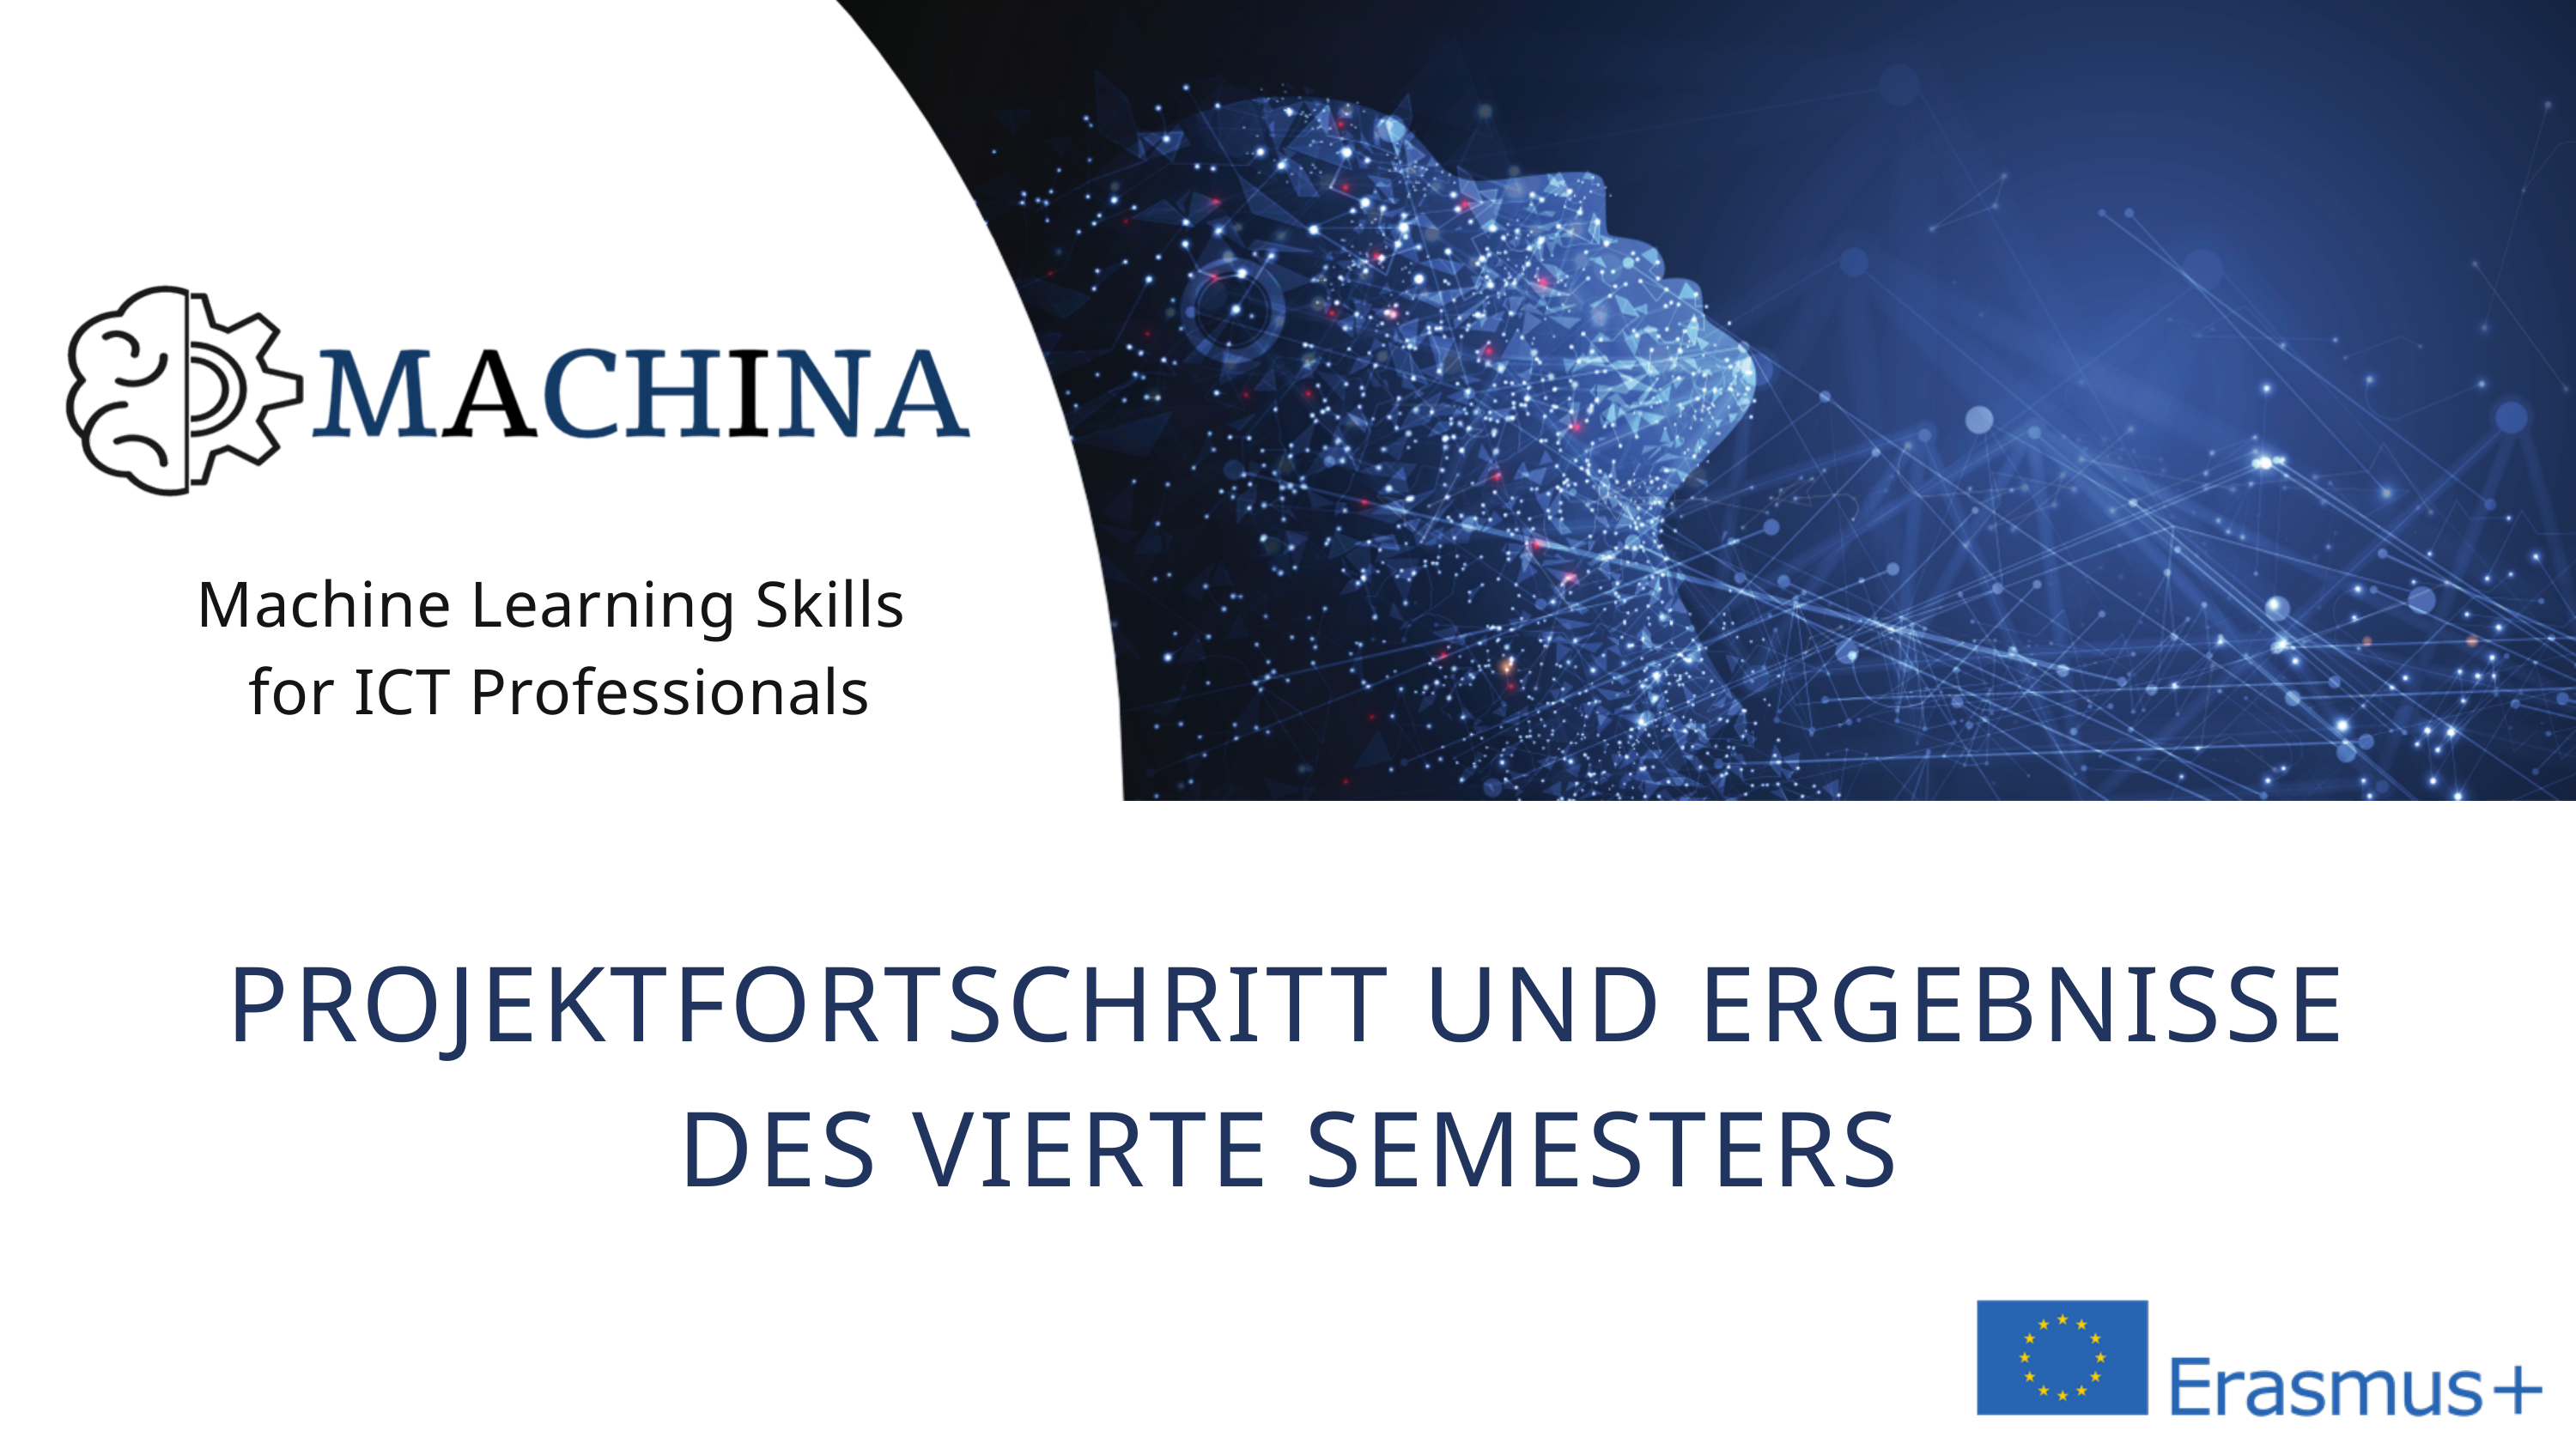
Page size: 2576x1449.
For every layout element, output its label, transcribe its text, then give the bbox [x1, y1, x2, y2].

text_box Machine Learning Skills for ICT Professionals [78, 560, 829, 727]
text_box PROJEKTFORTSCHRITT UND ERGEBNISSE DES VIERTE SEMESTERS [118, 917, 2462, 1209]
picture [0, 0, 2576, 802]
picture [1944, 1267, 2576, 1449]
